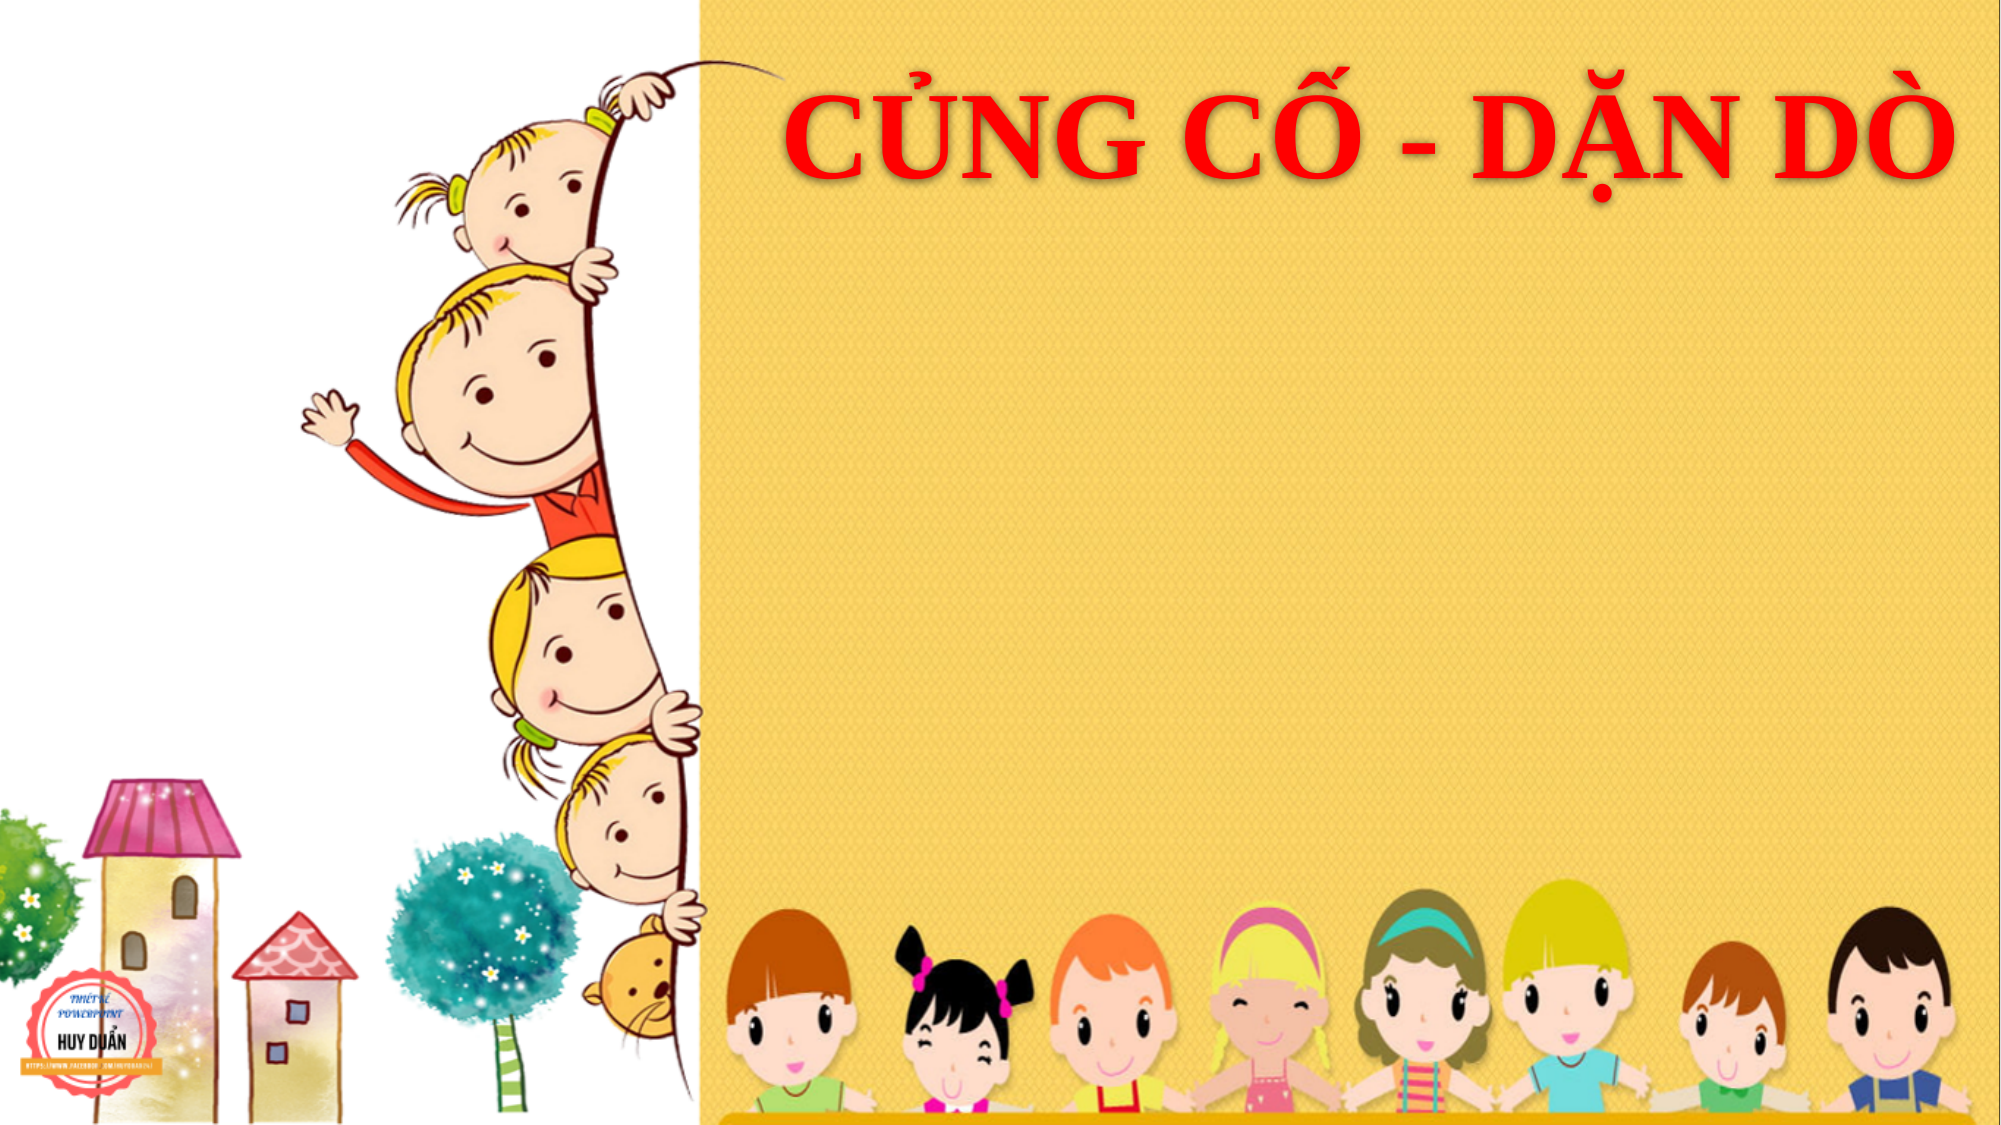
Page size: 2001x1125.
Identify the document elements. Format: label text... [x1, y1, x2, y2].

picture [0, 0, 2001, 1125]
text_box CỦNG CỐ - DẶN DÒ [706, 0, 2000, 257]
